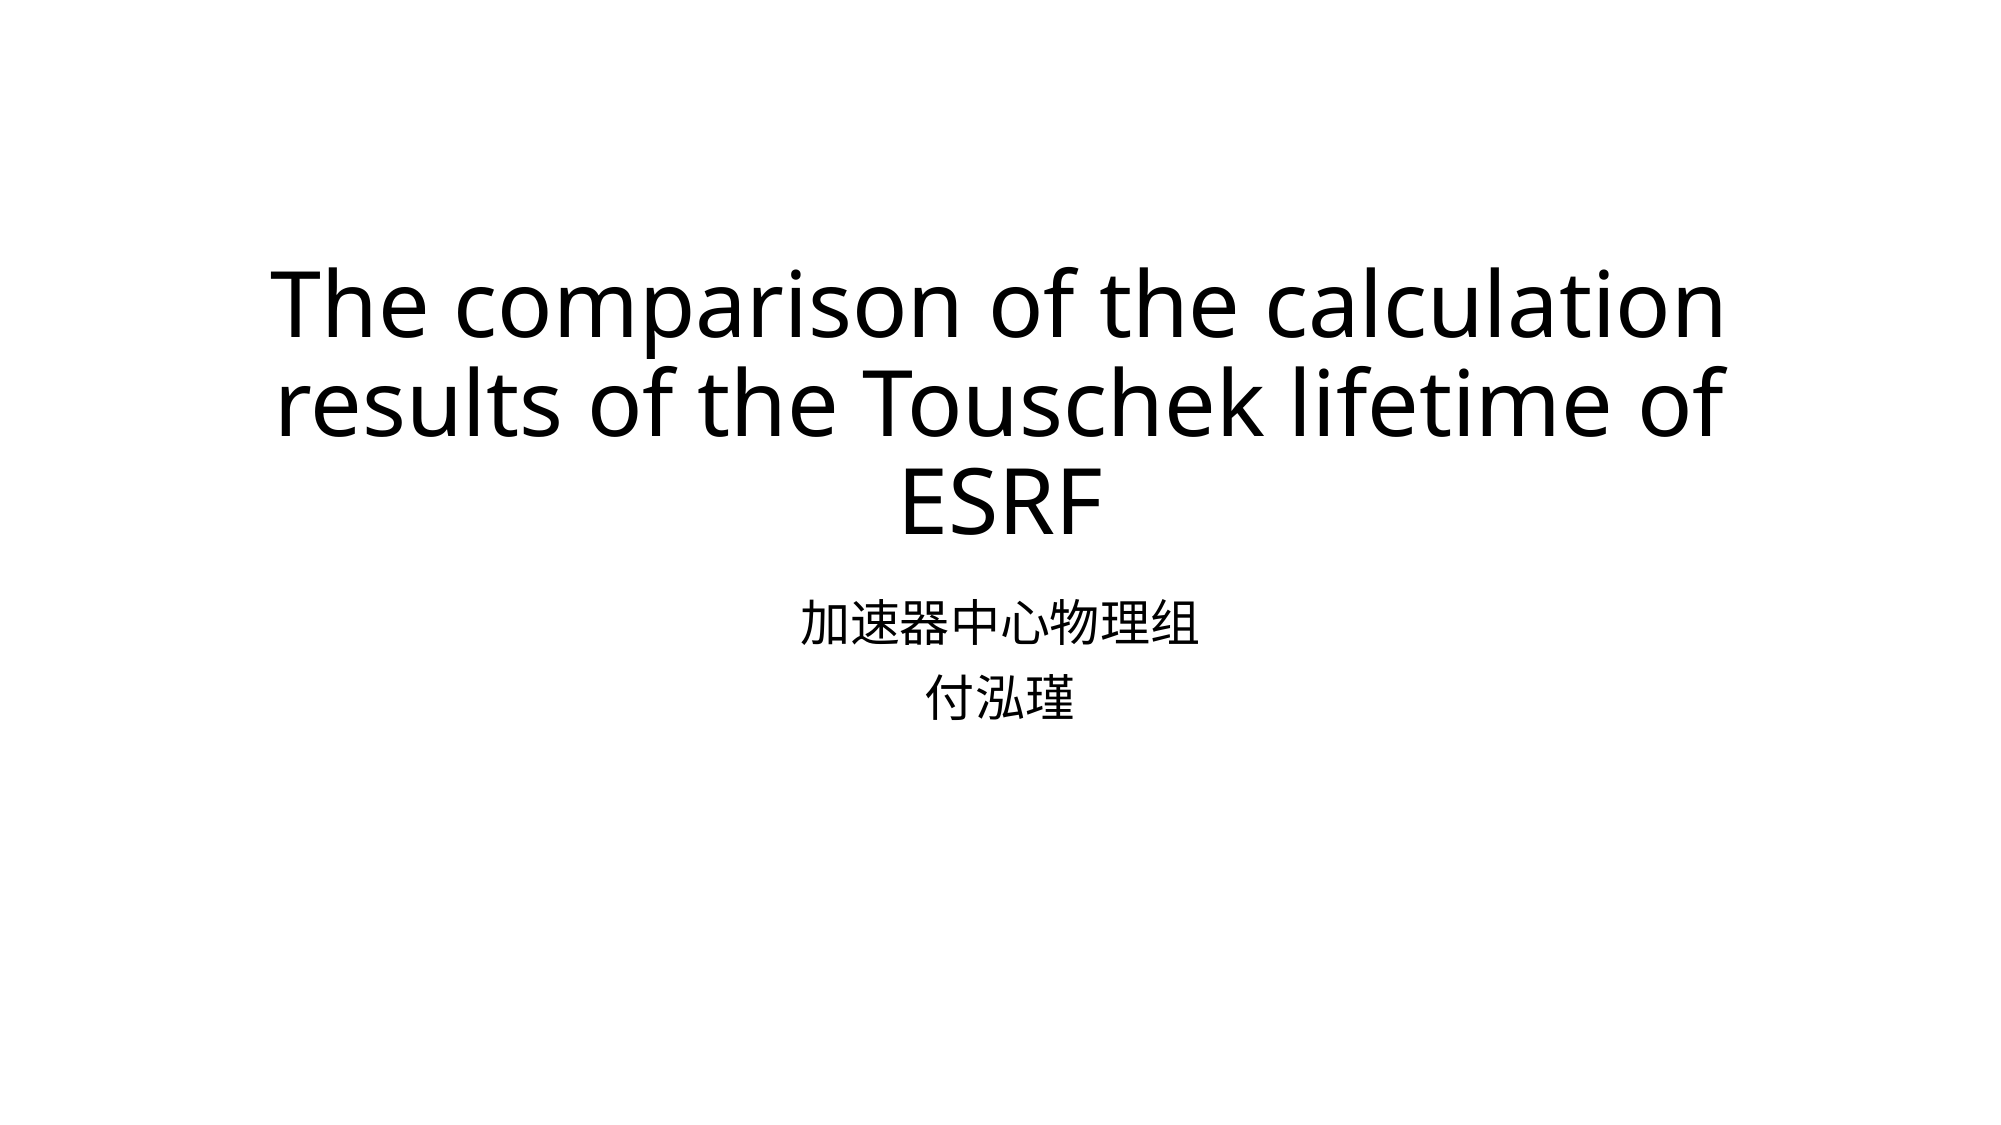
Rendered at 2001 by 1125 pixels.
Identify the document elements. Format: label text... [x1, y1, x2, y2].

title The comparison of the calculation results of the Touschek lifetime of ESRF [156, 170, 1844, 563]
subtitle 加速器中心物理组 付泓瑾 [249, 590, 1750, 863]
